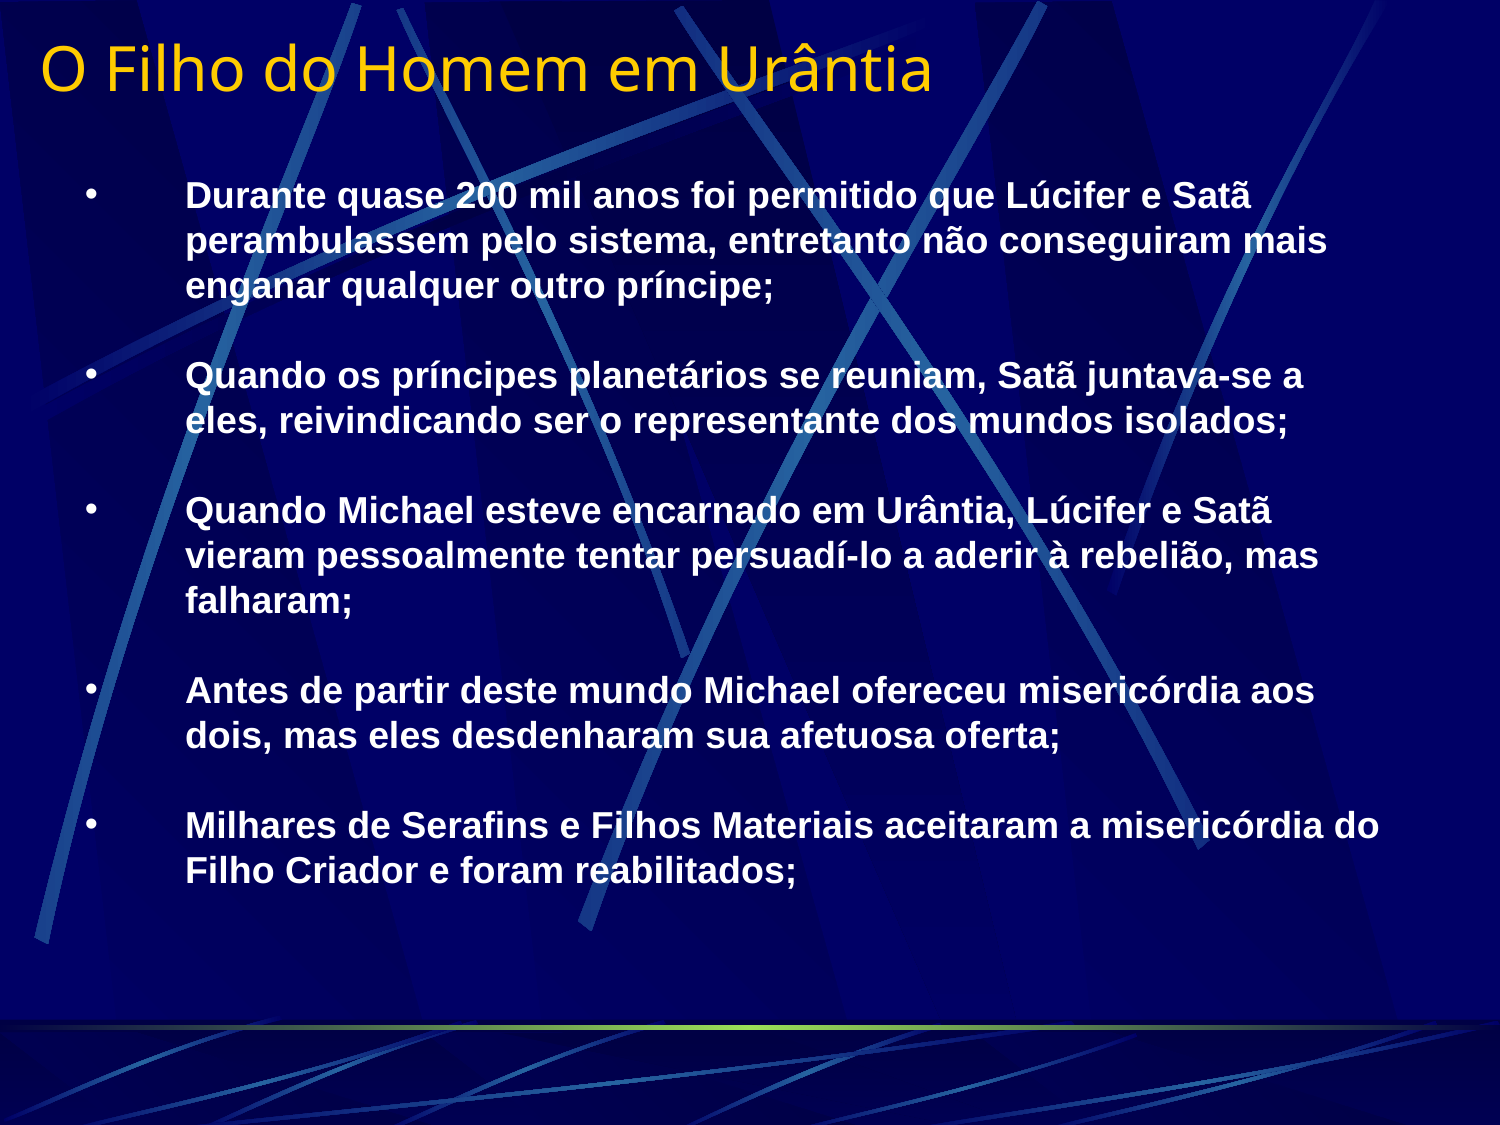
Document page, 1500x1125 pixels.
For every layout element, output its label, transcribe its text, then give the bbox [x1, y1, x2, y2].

text_box Durante quase 200 mil anos foi permitido que Lúcifer e Satã perambulassem pelo sistema, entretanto não conseguiram mais enganar qualquer outro príncipe; Quando os príncipes planetários se reuniam, Satã juntava-se a eles, reivindicando ser o representante dos mundos isolados; Quando Michael esteve encarnado em Urântia, Lúcifer e Satã vieram pessoalmente tentar persuadí-lo a aderir à rebelião, mas falharam; Antes de partir deste mundo Michael ofereceu misericórdia aos dois, mas eles desdenharam sua afetuosa oferta; Milhares de Serafins e Filhos Materiais aceitaram a misericórdia do Filho Criador e foram reabilitados; [70, 163, 1407, 899]
text_box O Filho do Homem em Urântia [24, 21, 1430, 112]
